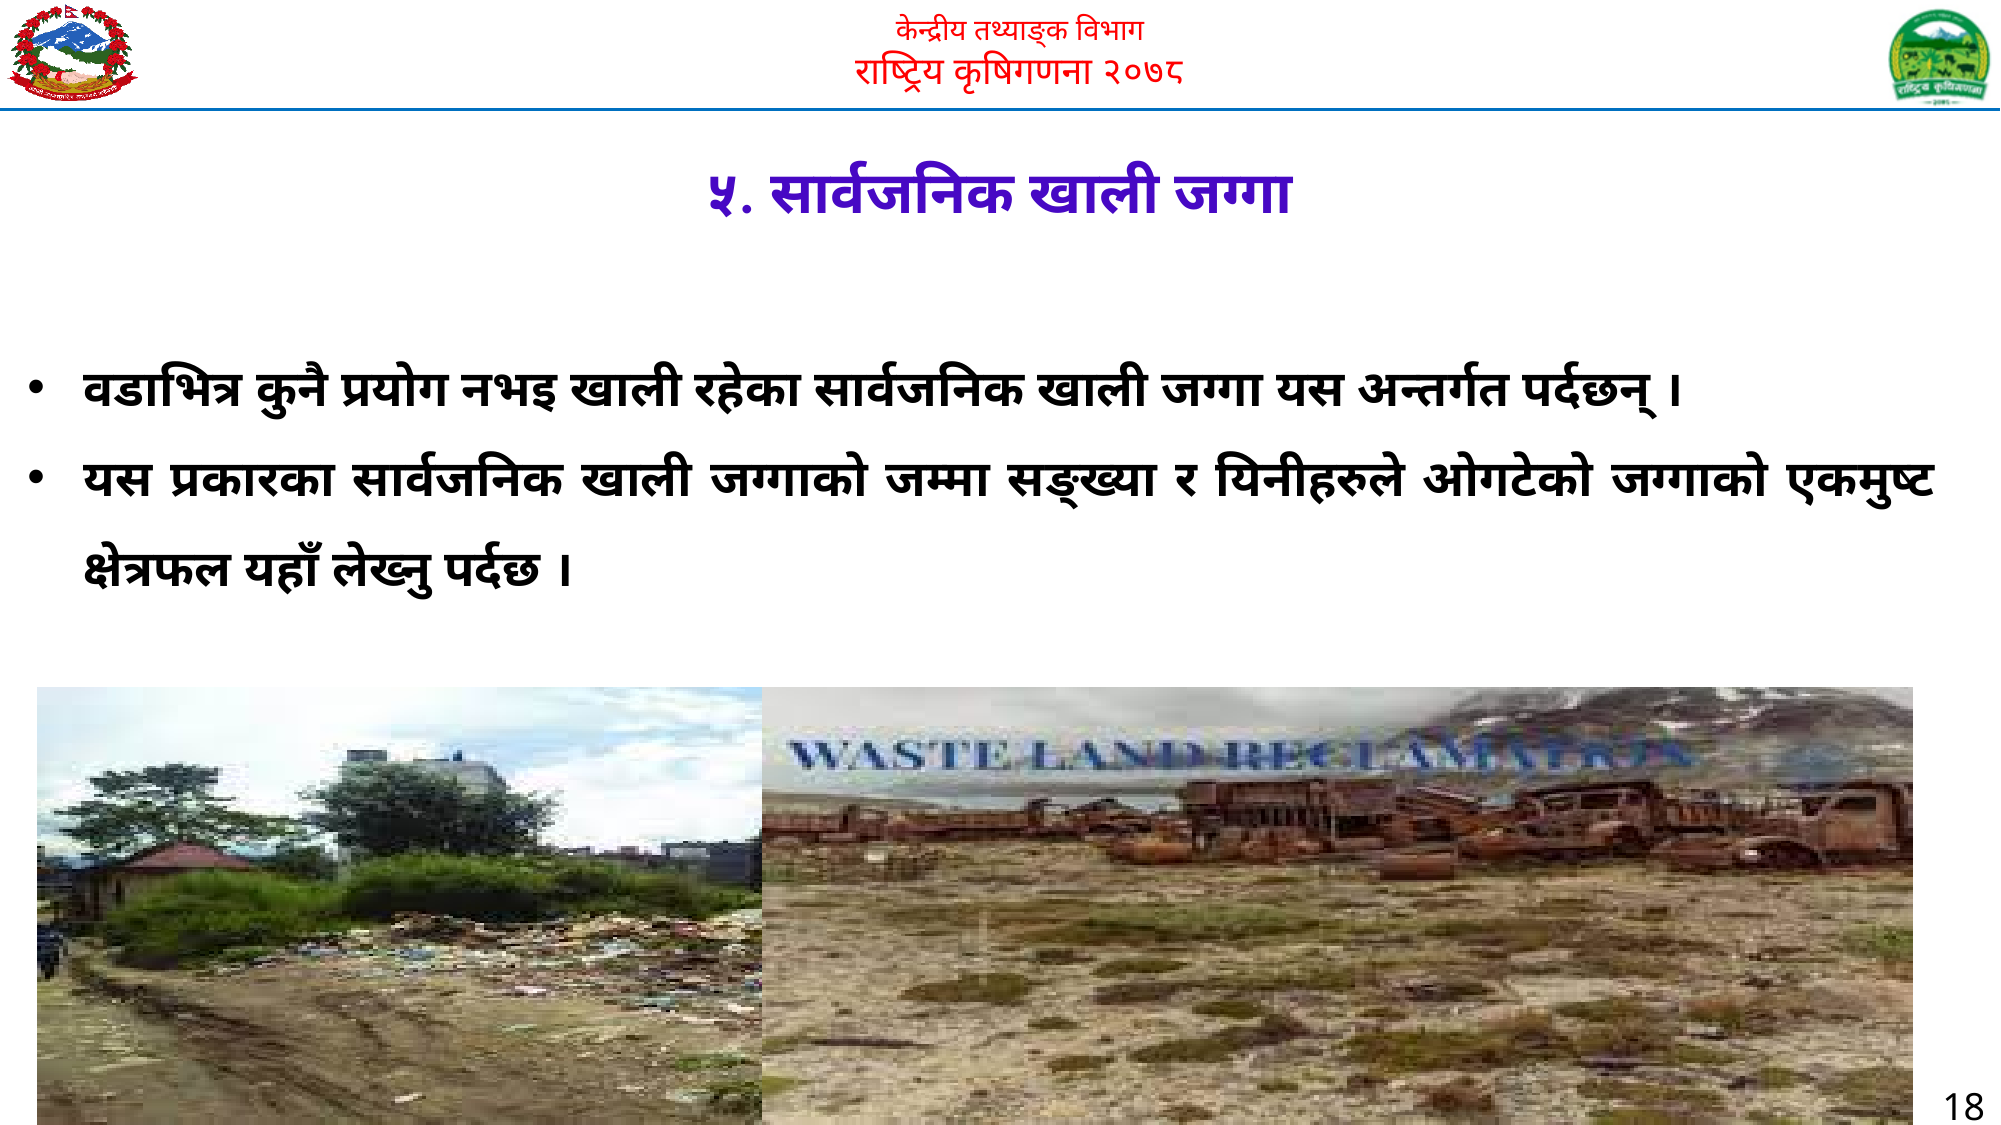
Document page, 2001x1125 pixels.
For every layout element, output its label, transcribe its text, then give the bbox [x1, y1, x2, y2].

text_box वडाभित्र कुनै प्रयोग नभइ खाली रहेका सार्वजनिक खाली जग्गा यस अन्तर्गत पर्दछन् । यस प्रकारका सार्वजनिक खाली जग्गाको जम्मा सङ्ख्या र यिनीहरुले ओगटेको जग्गाको एकमुष्ट क्षेत्रफल यहाँ लेख्नु पर्दछ । [12, 318, 1950, 604]
picture [37, 687, 1913, 1125]
picture [7, 4, 138, 101]
picture [1887, 4, 1993, 108]
list ५. सार्वजनिक खाली जग्गा [0, 112, 2000, 257]
text_box 18 [1916, 1049, 2000, 1113]
